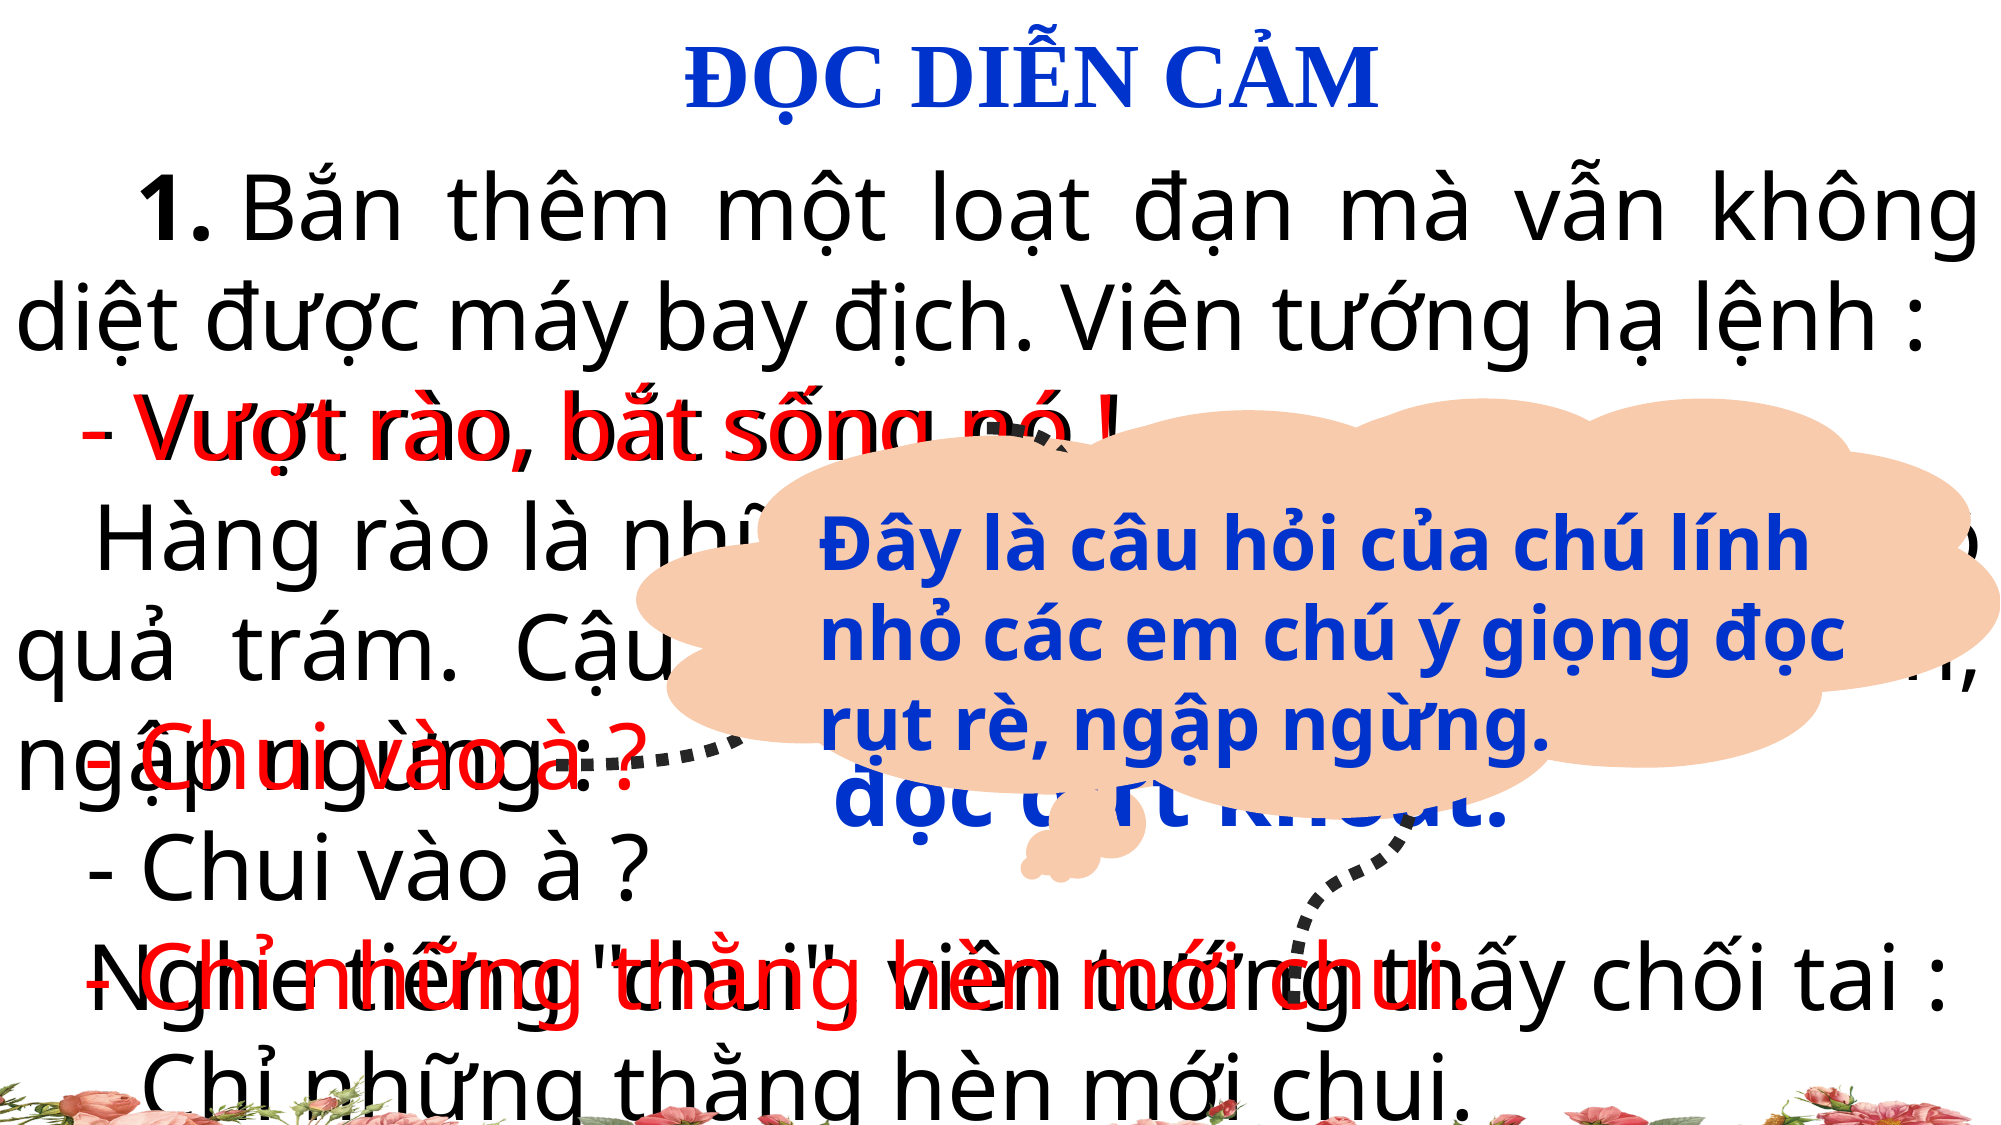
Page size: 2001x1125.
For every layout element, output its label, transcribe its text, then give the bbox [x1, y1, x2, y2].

text_box - Vượt rào, bắt sống nó ! [65, 361, 1239, 532]
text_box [556, 657, 637, 766]
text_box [637, 405, 1991, 817]
text_box - Chỉ những thằng hèn mới chui. [45, 910, 1523, 1036]
text_box ĐỌC DIỄN CẢM [644, 16, 1423, 125]
picture [0, 1075, 2000, 1125]
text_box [1229, 817, 1481, 940]
text_box - Chui vào à ? [45, 690, 637, 816]
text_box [674, 397, 2000, 857]
text_box 1. Bắn thêm một loạt đạn mà vẫn không diệt được máy bay địch. Viên tướng hạ lệnh : - Vượt rào, bắt sống nó ! Hàng rào là những cây nứa tép dựng xiên ô quả trám. Cậu lính bé nhất nhìn thủ lĩnh, ngập ngừng : - Chui vào à ? Nghe tiếng "chui", viên tướng thấy chối tai : - Chỉ những thằng hèn mới chui. [0, 141, 2000, 1075]
